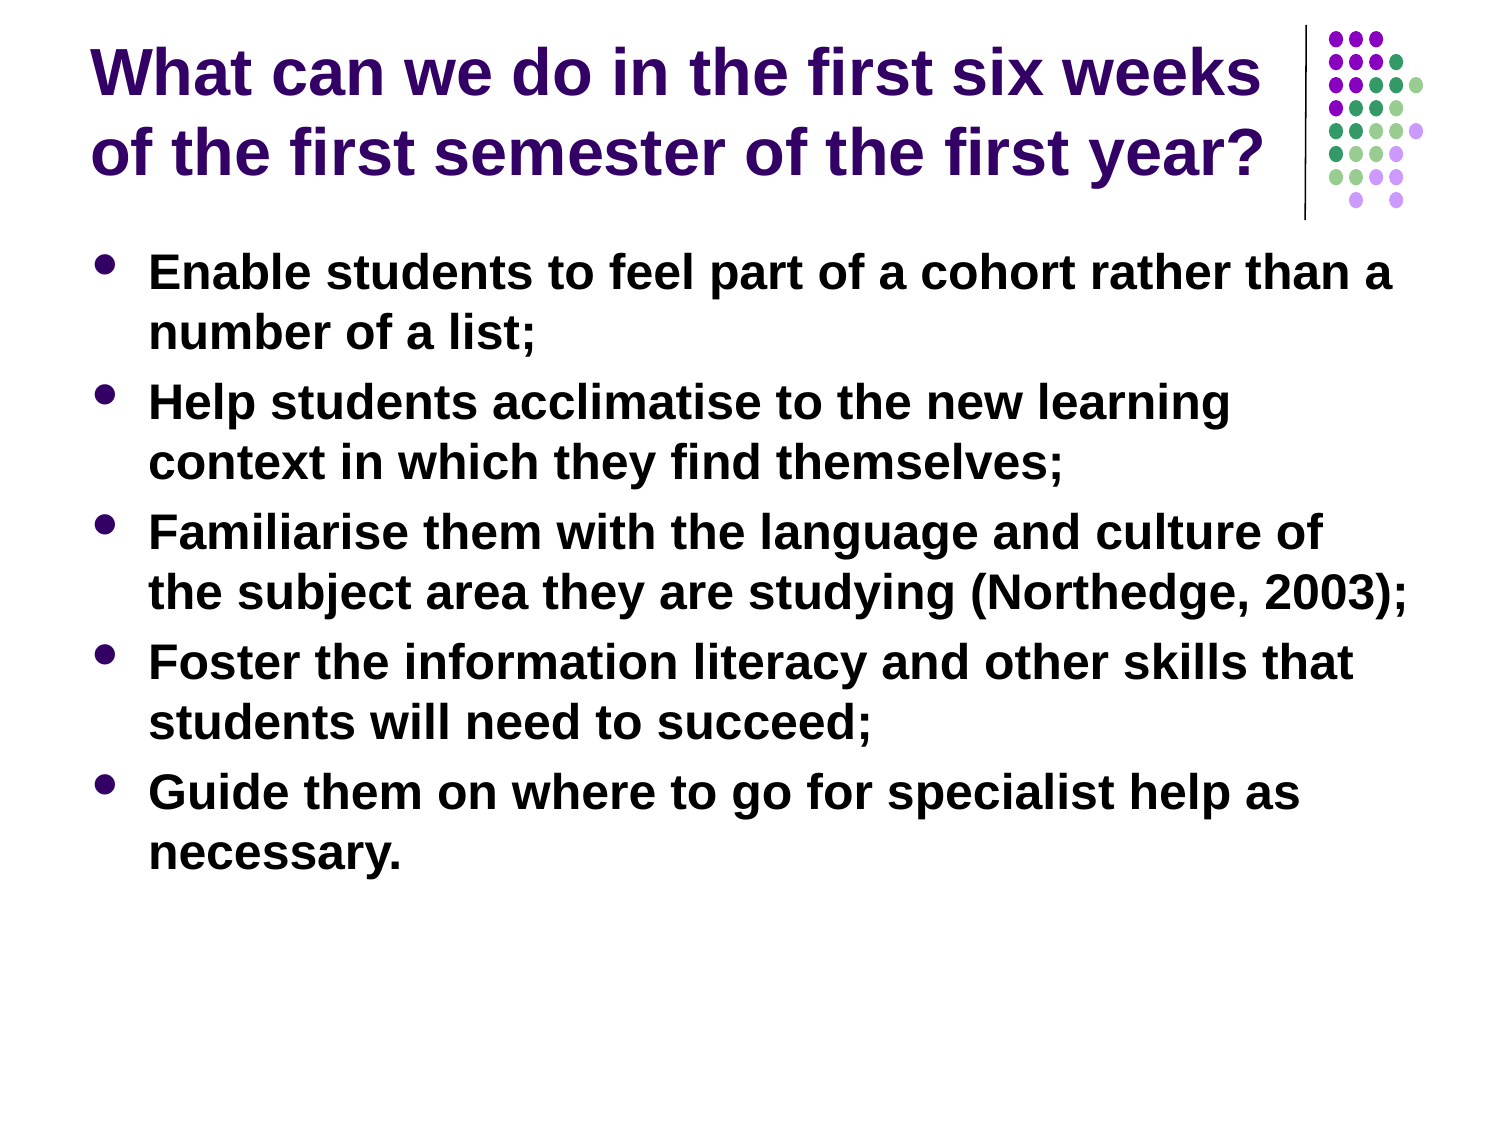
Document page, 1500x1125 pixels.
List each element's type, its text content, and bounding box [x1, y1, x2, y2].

list Enable students to feel part of a cohort rather than a number of a list; Help students acclimatise to the new learning context in which they find themselves; Familiarise them with the language and culture of the subject area they are studying (Northedge, 2003); Foster the information literacy and other skills that students will need to succeed; Guide them on where to go for specialist help as necessary. [76, 231, 1428, 1018]
title What can we do in the first six weeks of the first semester of the first year? [74, 19, 1313, 197]
